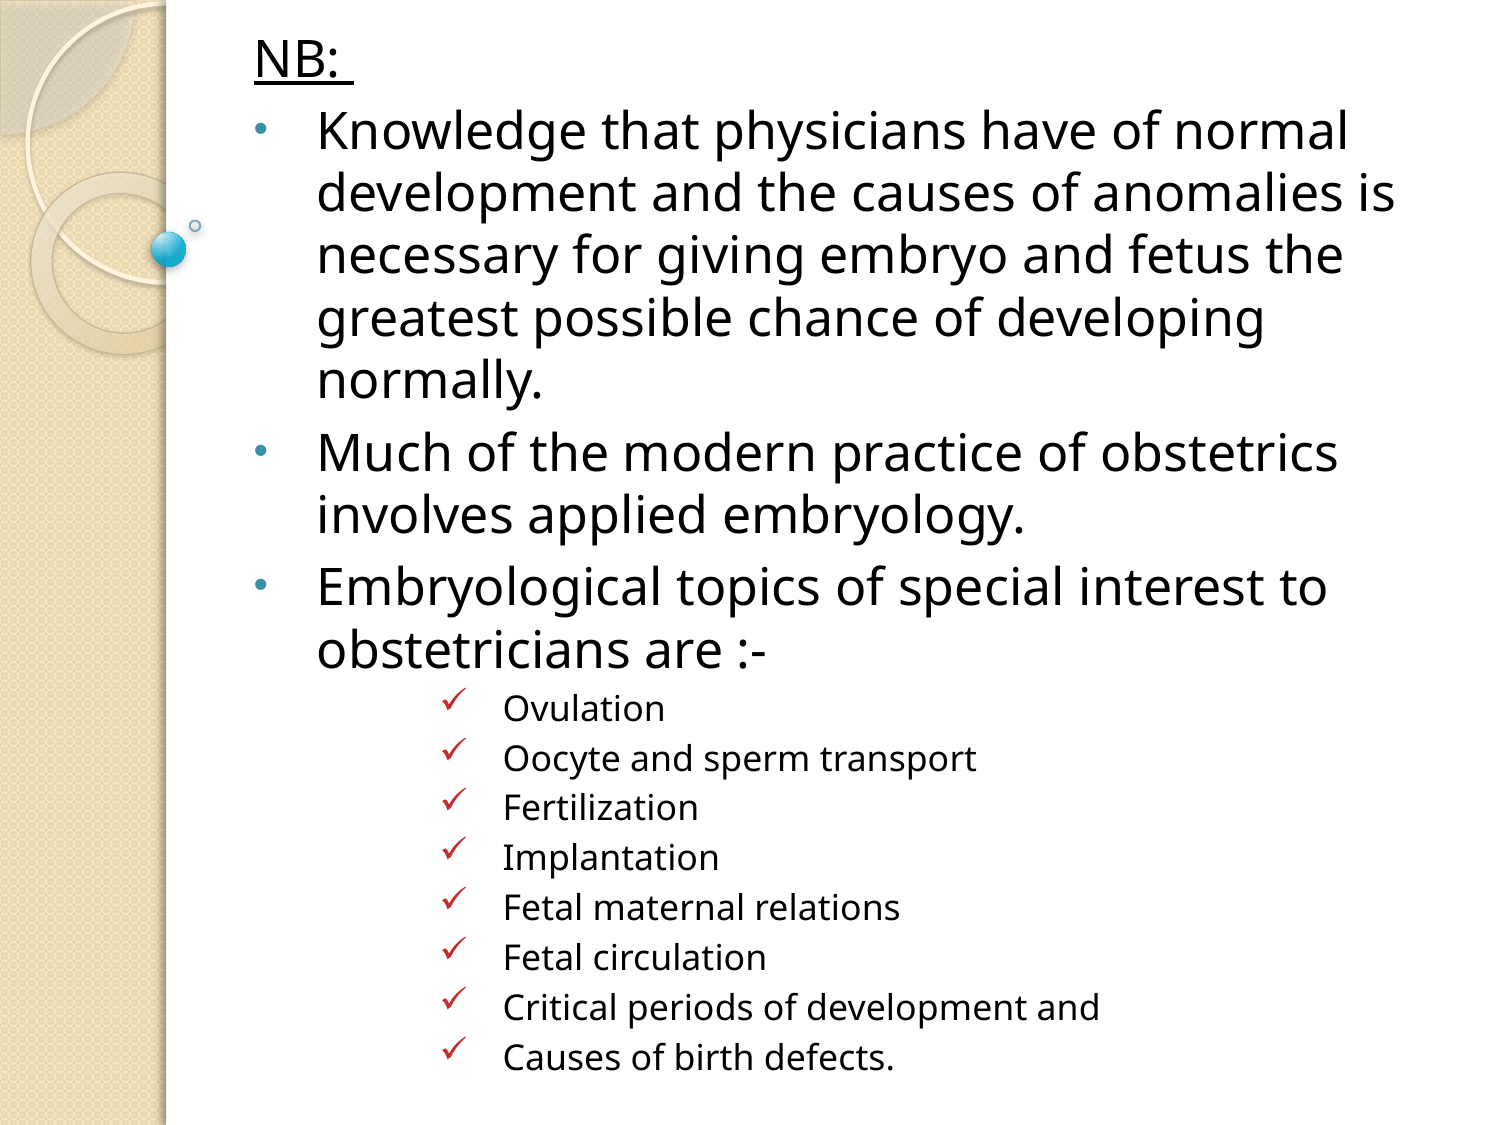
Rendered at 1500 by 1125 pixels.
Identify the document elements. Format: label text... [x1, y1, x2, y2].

subtitle NB: Knowledge that physicians have of normal development and the causes of anomalies is necessary for giving embryo and fetus the greatest possible chance of developing normally. Much of the modern practice of obstetrics involves applied embryology. Embryological topics of special interest to obstetricians are :- Ovulation Oocyte and sperm transport Fertilization Implantation Fetal maternal relations Fetal circulation Critical periods of development and Causes of birth defects. [234, 24, 1450, 1088]
